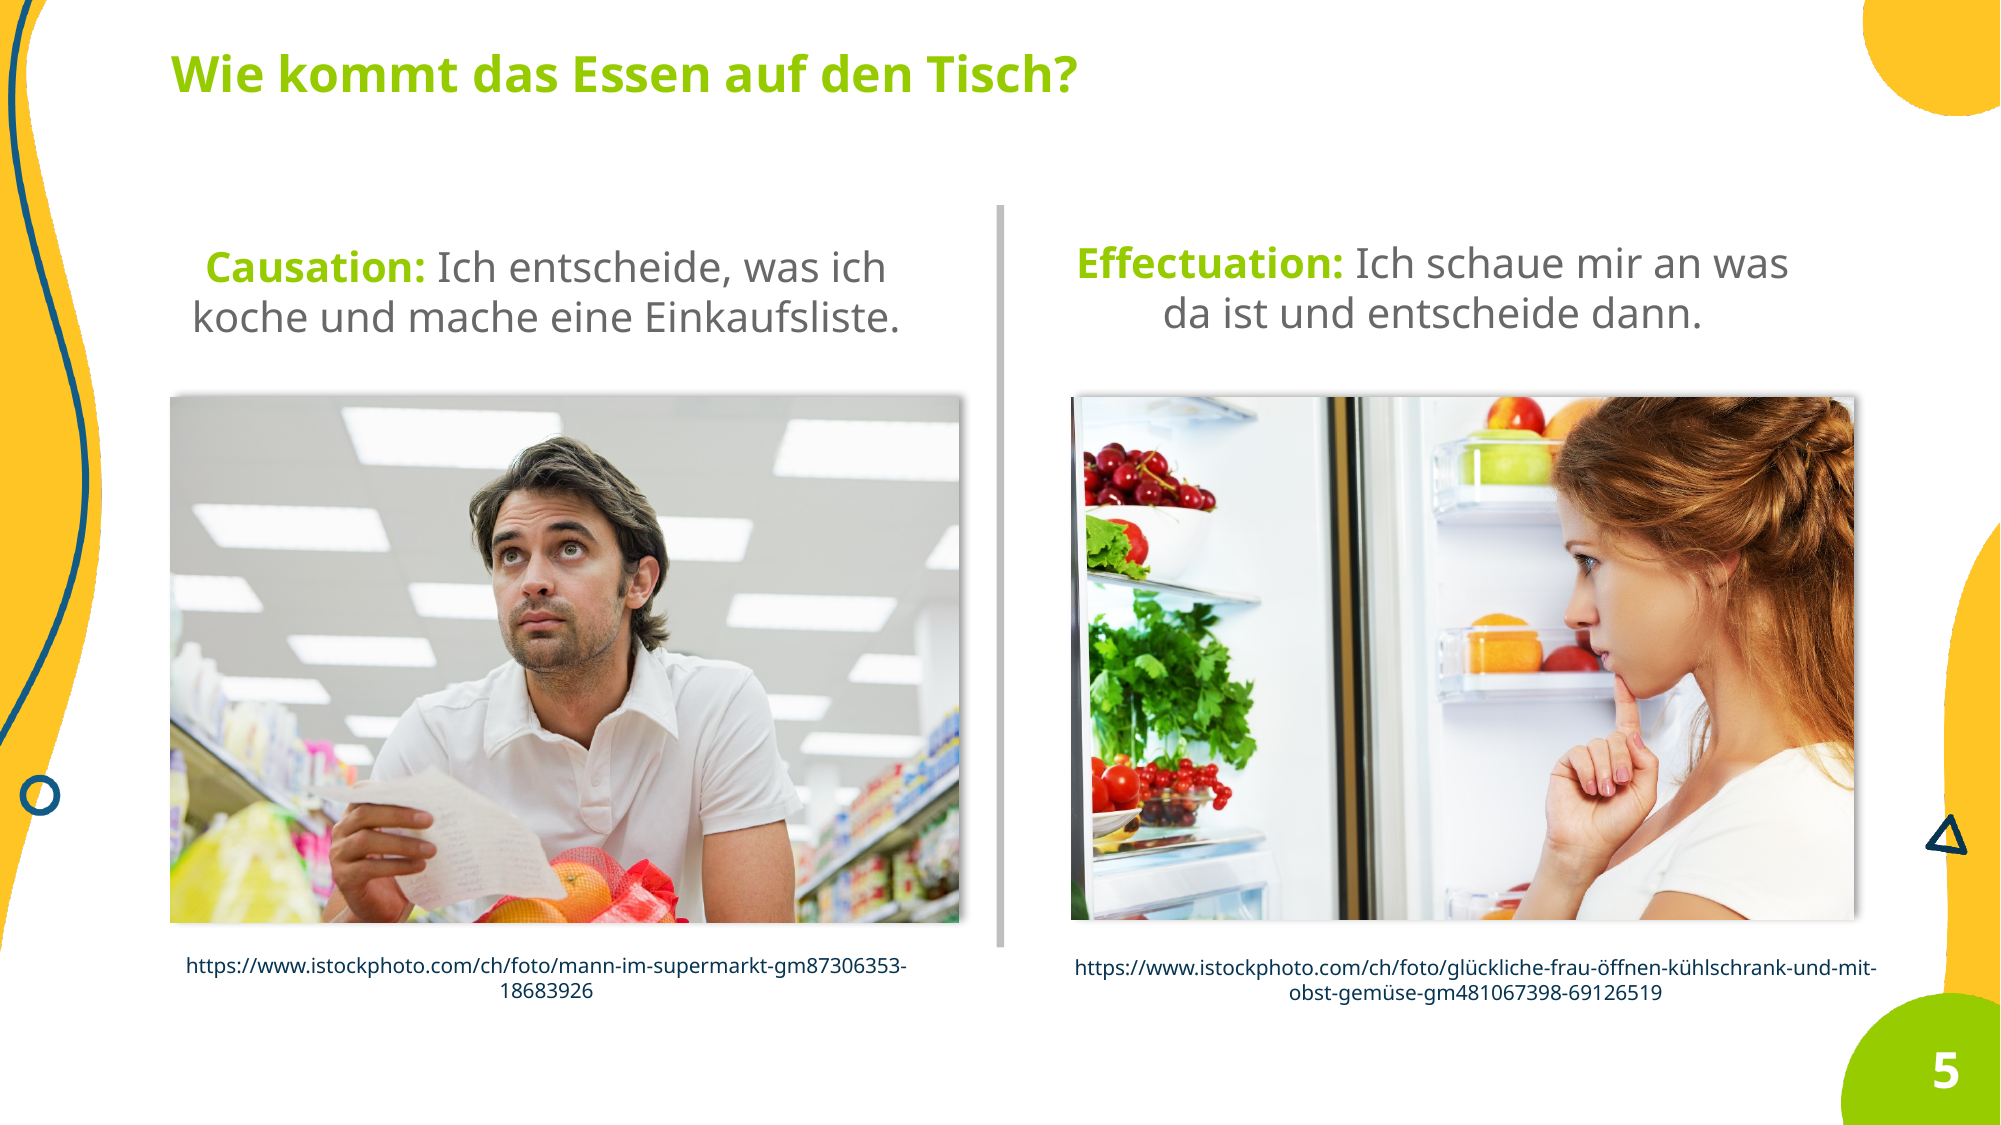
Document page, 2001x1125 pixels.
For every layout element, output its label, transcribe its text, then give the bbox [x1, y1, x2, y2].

text_box Causation: Ich entscheide, was ich koche und mache eine Einkaufsliste. [128, 236, 965, 345]
text_box Wie kommt das Essen auf den Tisch? [156, 18, 1700, 127]
picture [170, 397, 959, 923]
text_box https://www.istockphoto.com/ch/foto/glückliche-frau-öffnen-kühlschrank-und-mit-obst-gemüse-gm481067398-69126519 [1055, 947, 1896, 1013]
slide_number 5 [1888, 1042, 1976, 1103]
picture [1855, 0, 2000, 122]
picture [1071, 397, 2001, 1125]
text_box [996, 205, 1005, 948]
text_box https://www.istockphoto.com/ch/foto/mann-im-supermarkt-gm87306353-18683926 [170, 944, 923, 1010]
picture [0, 0, 144, 952]
text_box Effectuation: Ich schaue mir an was da ist und entscheide dann. [1046, 233, 1820, 342]
